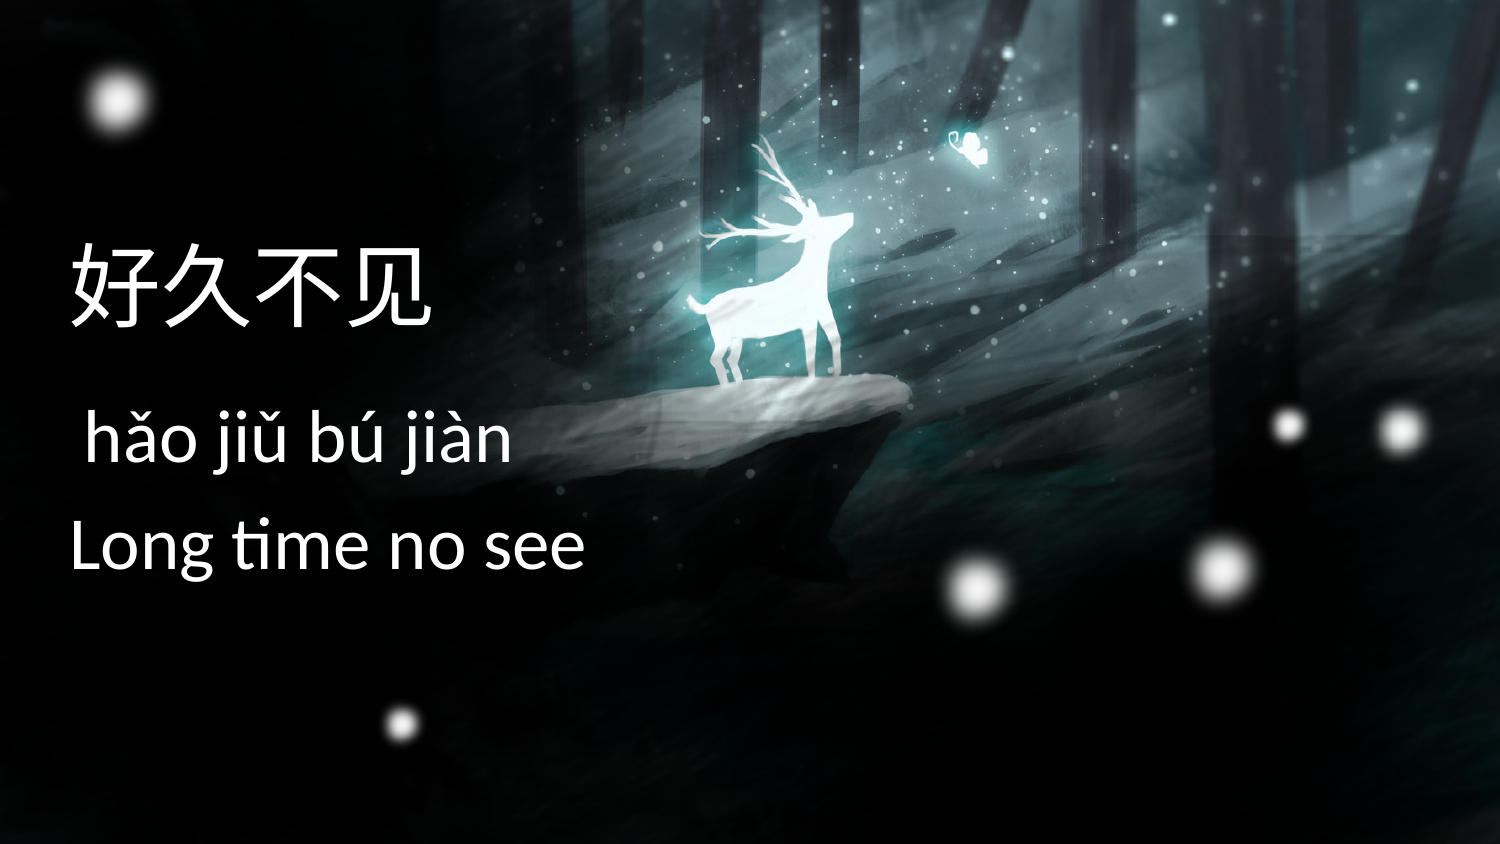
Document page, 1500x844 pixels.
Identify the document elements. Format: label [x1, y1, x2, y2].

picture [1121, 507, 1342, 645]
picture [17, 39, 238, 176]
picture [346, 690, 466, 765]
picture [1233, 383, 1492, 487]
picture [875, 527, 1096, 664]
text_box [0, 0, 1500, 844]
